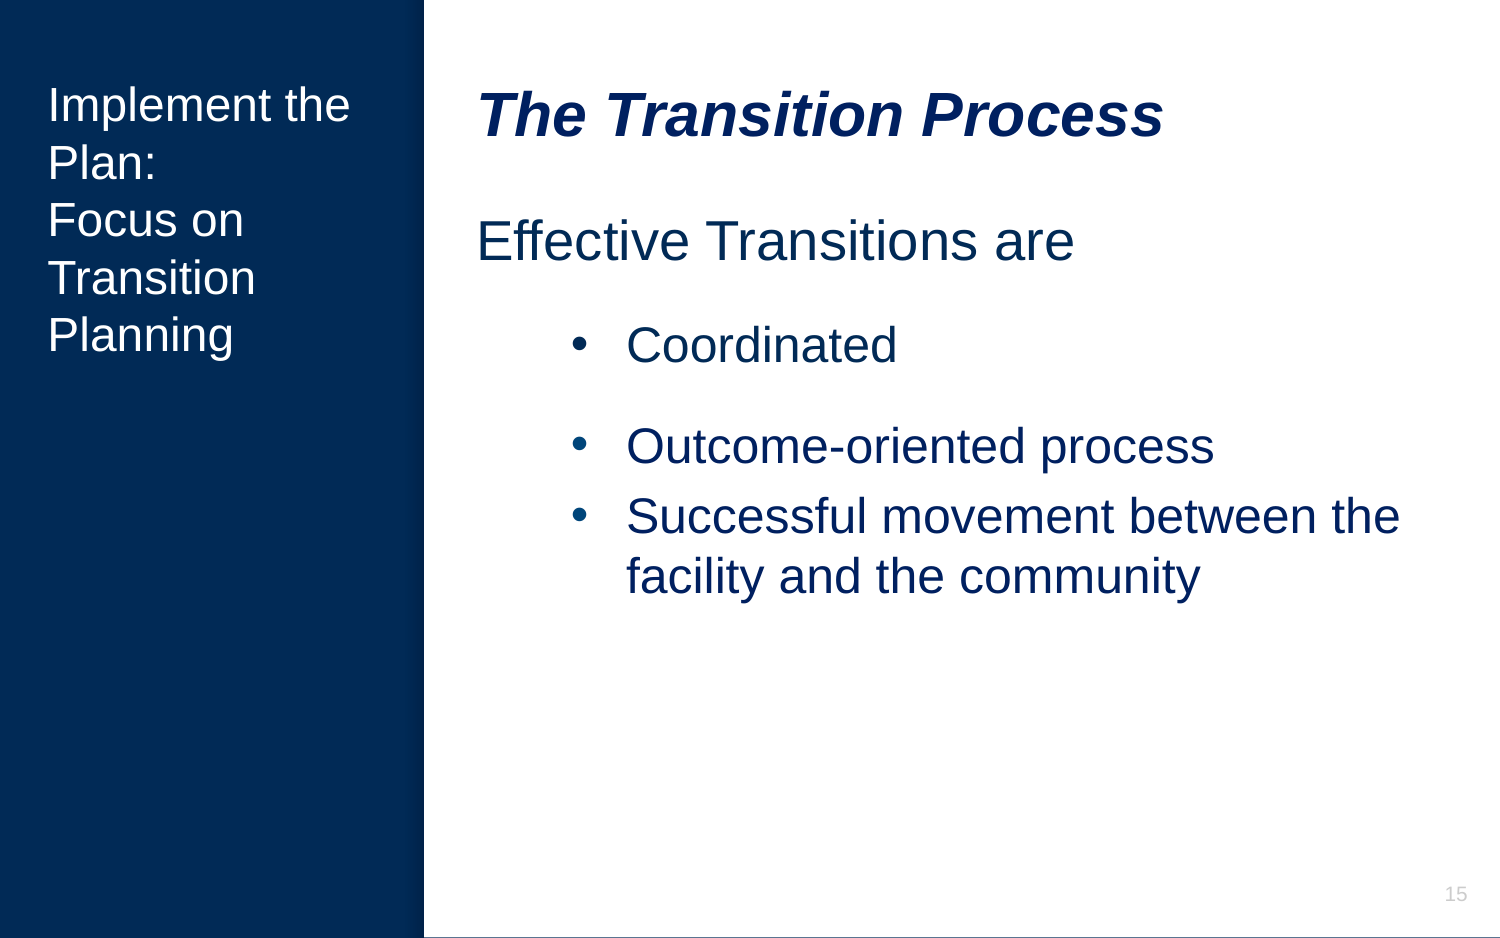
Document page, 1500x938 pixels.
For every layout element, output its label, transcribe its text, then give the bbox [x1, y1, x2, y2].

list The Transition Process Effective Transitions are Coordinated Outcome-oriented process Successful movement between the facility and the community [464, 68, 1460, 870]
slide_number 15 [1403, 865, 1483, 938]
title Implement the Plan: Focus on Transition Planning [35, 68, 385, 870]
